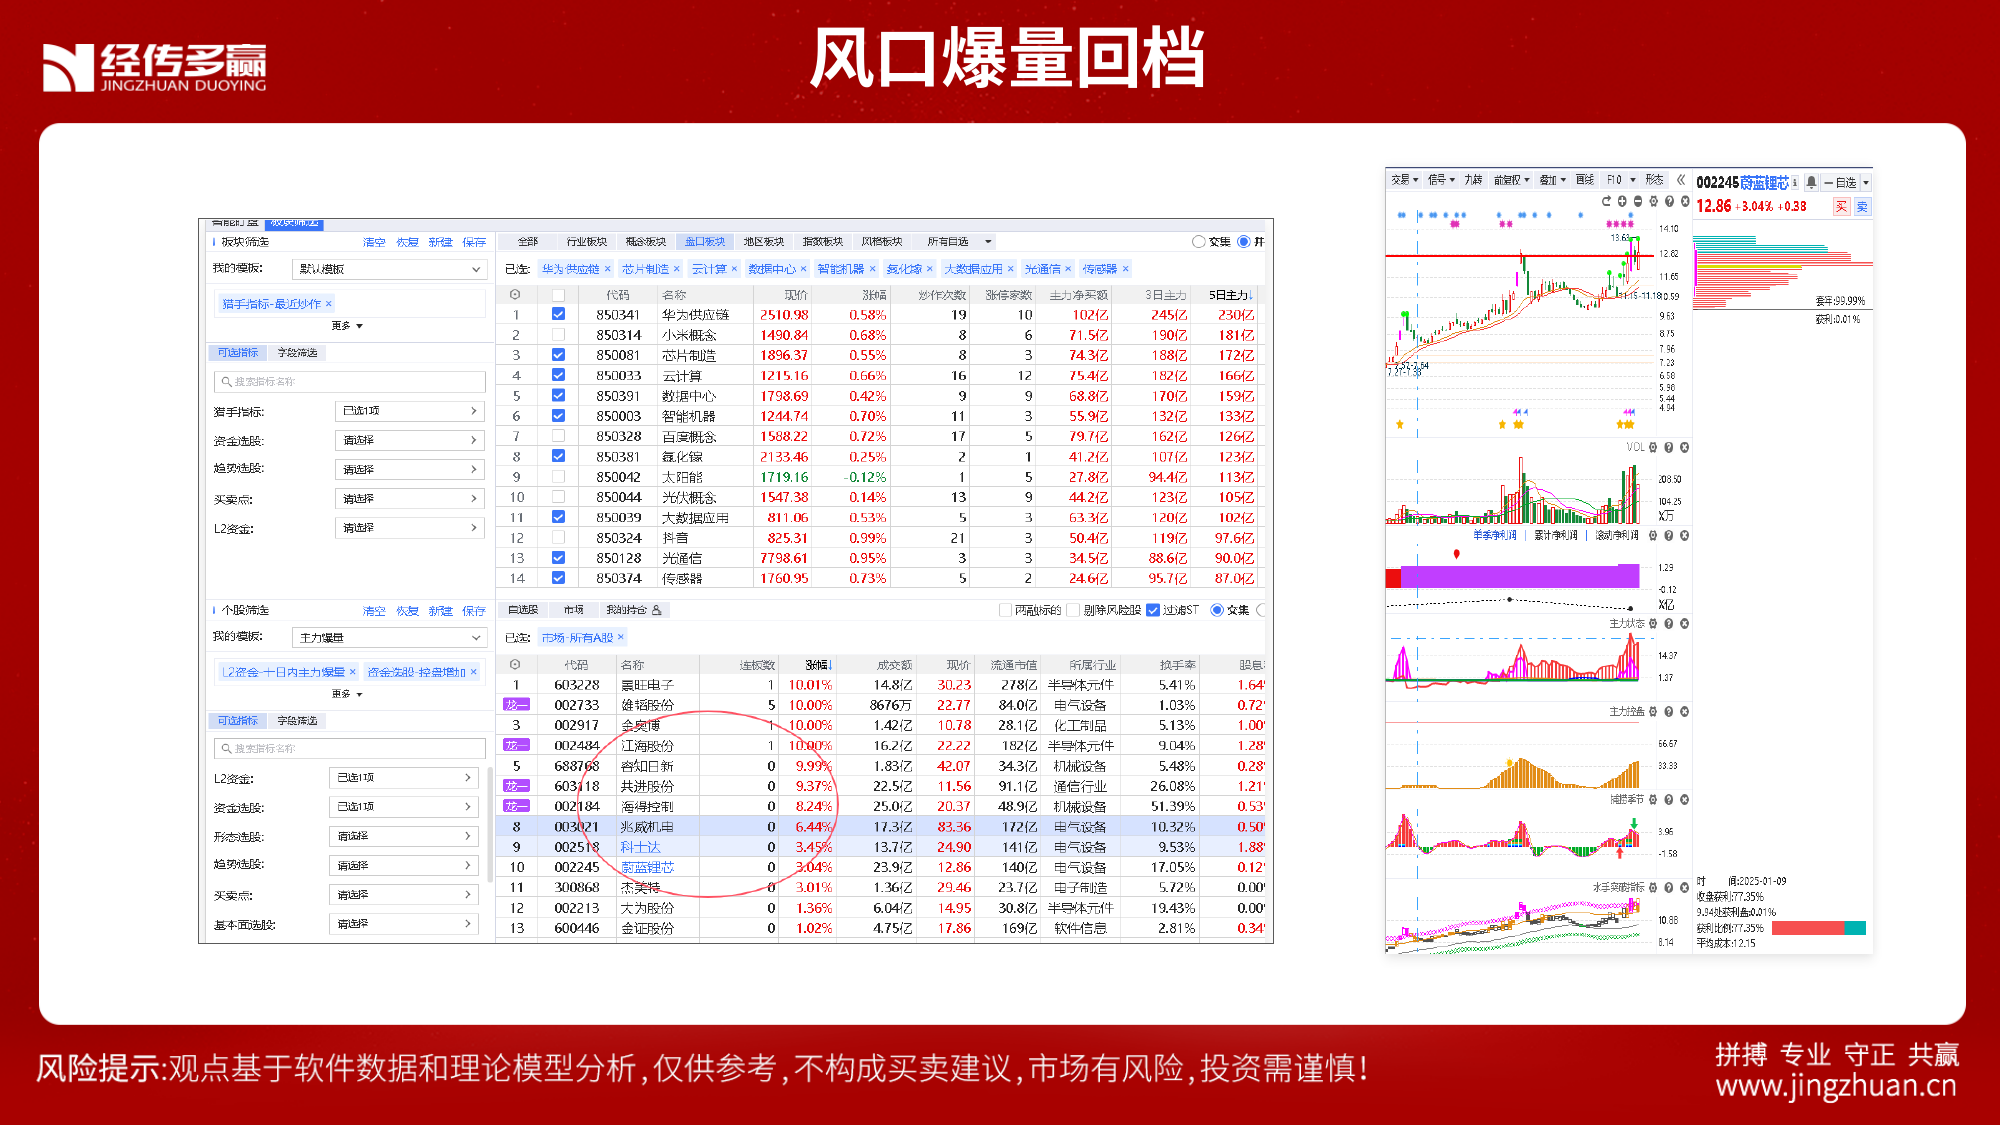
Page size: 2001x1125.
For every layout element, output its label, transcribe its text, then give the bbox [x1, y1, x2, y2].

text_box 风口爆量回档 [494, 0, 1450, 105]
picture [0, 0, 2000, 1125]
